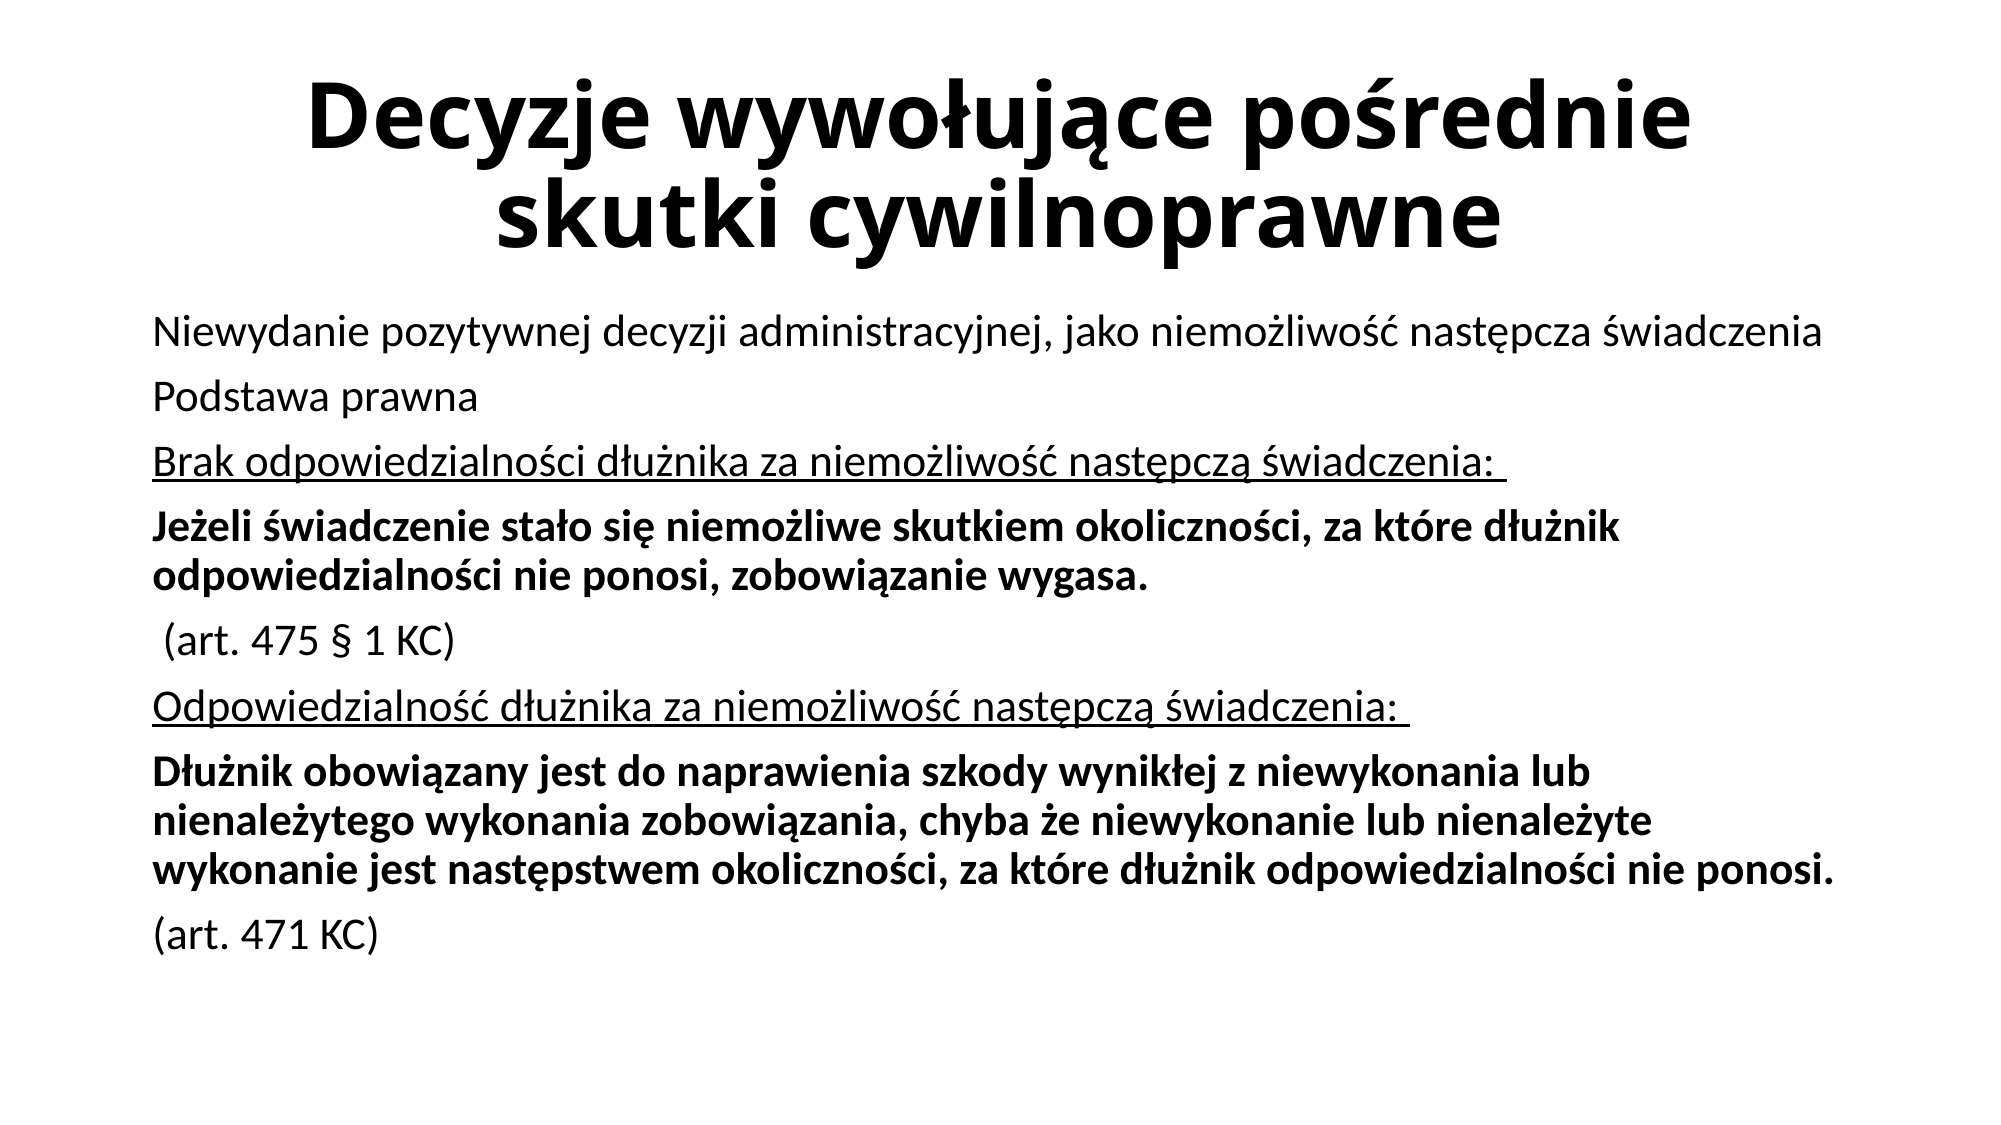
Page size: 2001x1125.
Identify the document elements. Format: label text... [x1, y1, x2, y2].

list Niewydanie pozytywnej decyzji administracyjnej, jako niemożliwość następcza świadczenia Podstawa prawna Brak odpowiedzialności dłużnika za niemożliwość następczą świadczenia: Jeżeli świadczenie stało się niemożliwe skutkiem okoliczności, za które dłużnik odpowiedzialności nie ponosi, zobowiązanie wygasa. (art. 475 § 1 KC) Odpowiedzialność dłużnika za niemożliwość następczą świadczenia: Dłużnik obowiązany jest do naprawienia szkody wynikłej z niewykonania lub nienależytego wykonania zobowiązania, chyba że niewykonanie lub nienależyte wykonanie jest następstwem okoliczności, za które dłużnik odpowiedzialności nie ponosi. (art. 471 KC) [137, 299, 1863, 1014]
title Decyzje wywołujące pośrednie skutki cywilnoprawne [137, 59, 1863, 278]
